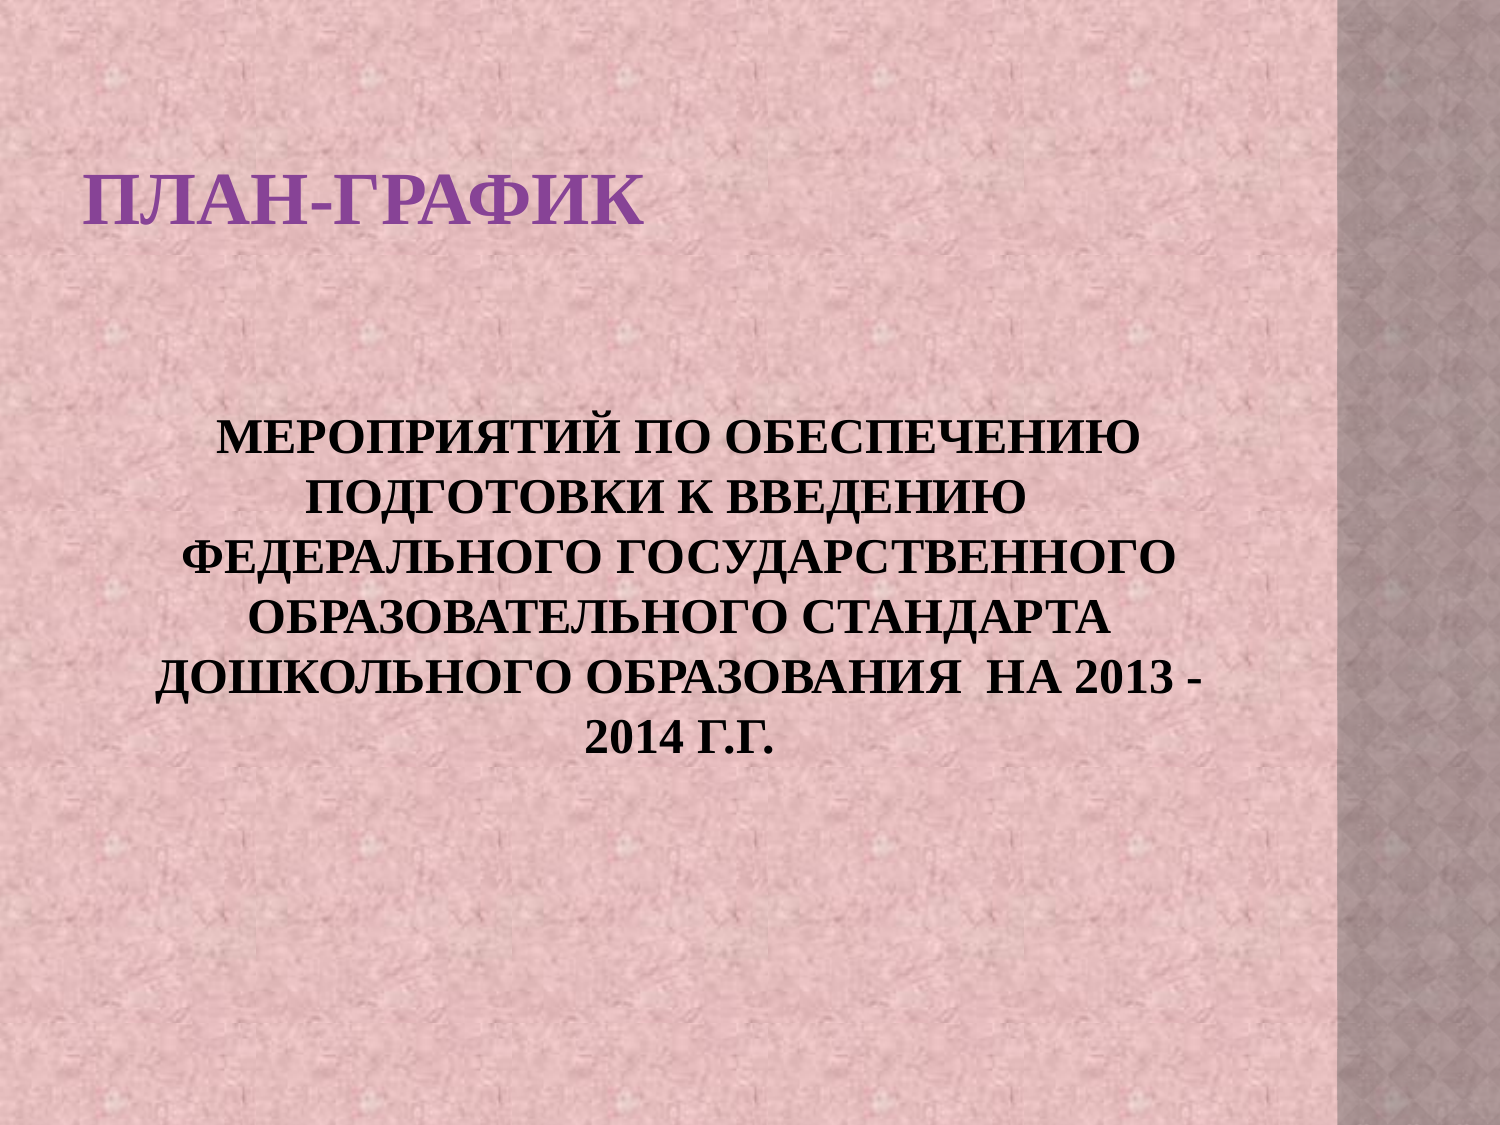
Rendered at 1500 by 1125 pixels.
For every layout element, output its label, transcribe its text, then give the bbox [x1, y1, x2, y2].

picture [0, 0, 1500, 1125]
title ПЛАН-ГРАФИК [75, 52, 1263, 240]
text_box МЕРОПРИЯТИЙ ПО ОБЕСПЕЧЕНИЮ ПОДГОТОВКИ К ВВЕДЕНИЮ ФЕДЕРАЛЬНОГО ГОСУДАРСТВЕННОГО ОБРАЗОВАТЕЛЬНОГО СТАНДАРТА ДОШКОЛЬНОГО ОБРАЗОВАНИЯ НА 2013 - 2014 Г.Г. [105, 395, 1254, 771]
